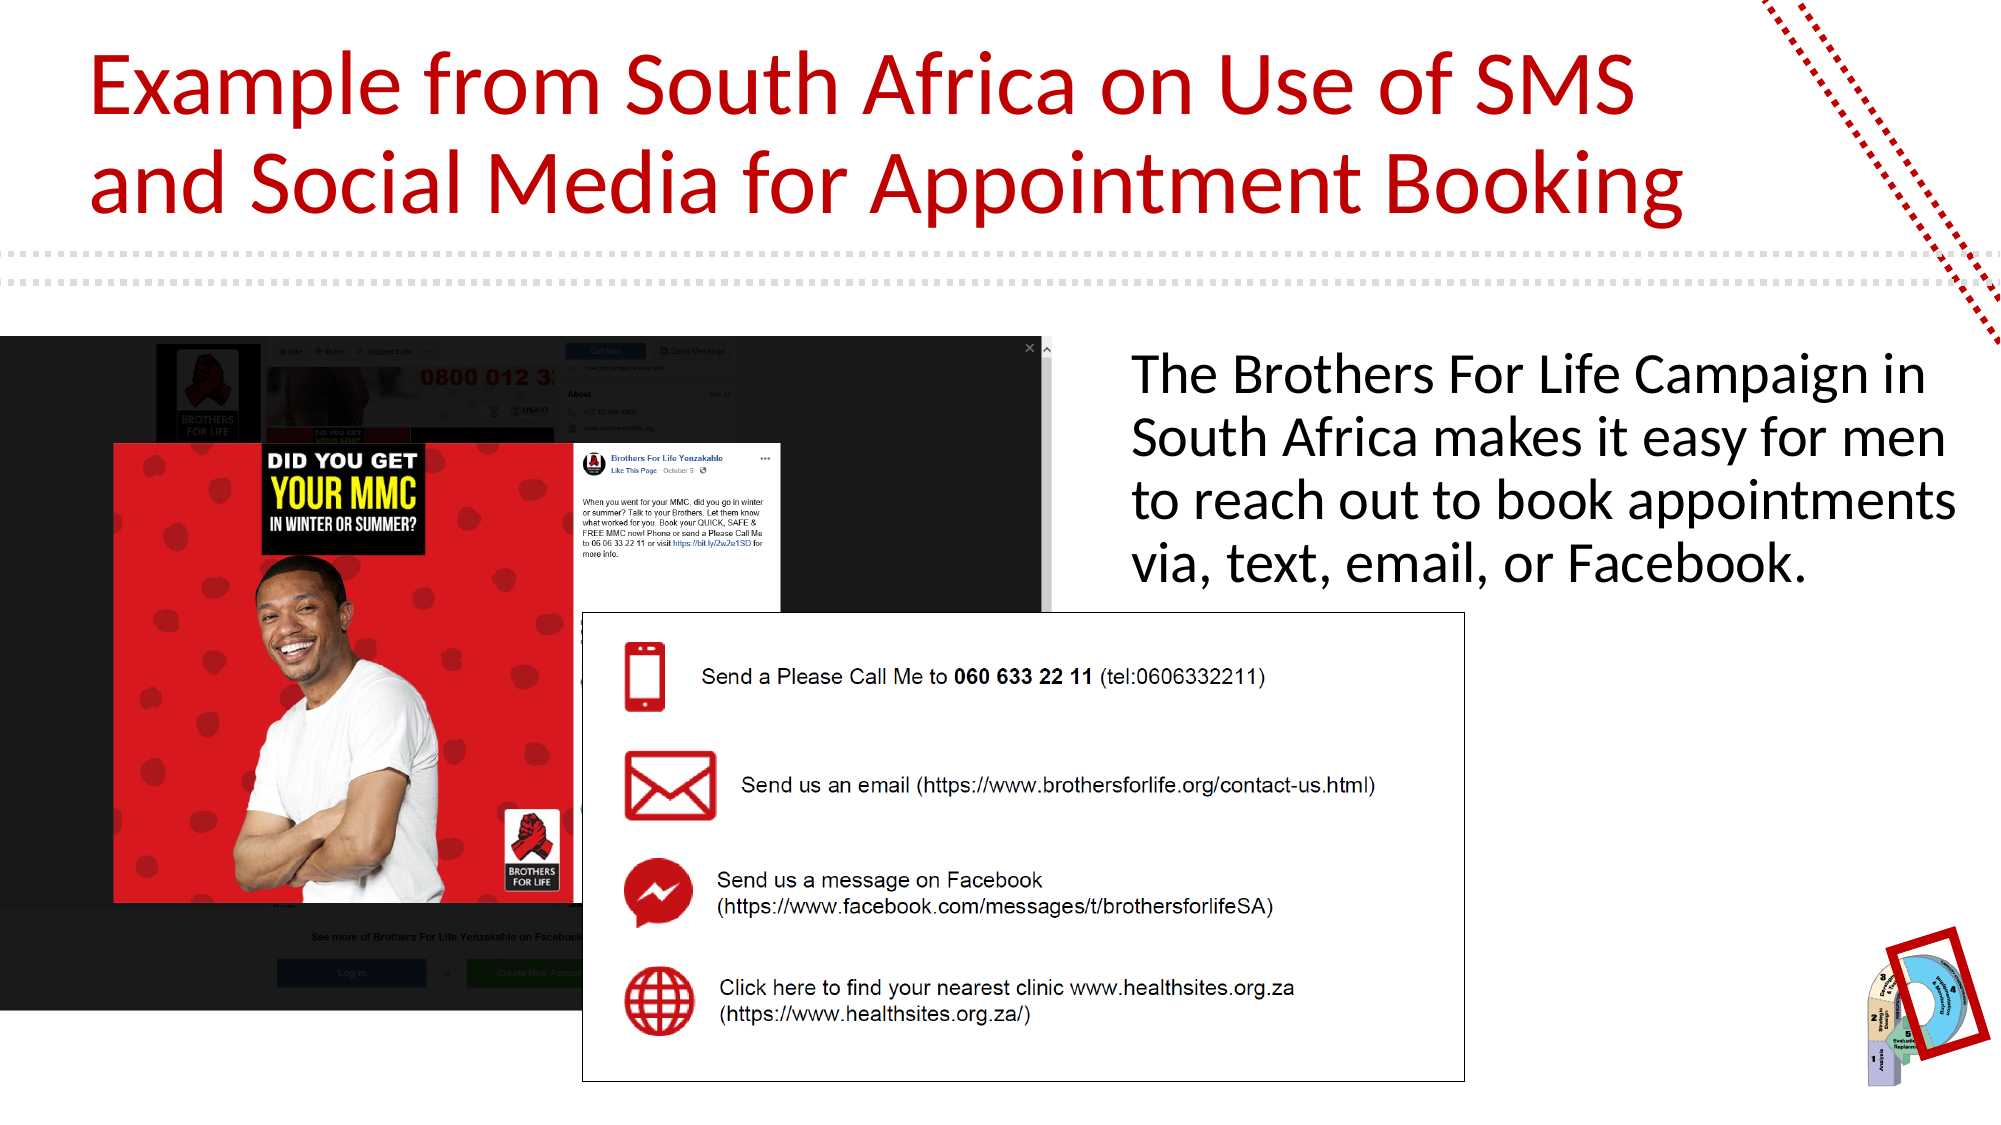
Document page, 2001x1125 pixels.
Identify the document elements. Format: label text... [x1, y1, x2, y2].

picture [0, 336, 1465, 1082]
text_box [1867, 938, 1970, 1087]
title Example from South Africa on Use of SMS and Social Media for Appointment Booking [73, 59, 1863, 210]
list The Brothers For Life Campaign in South Africa makes it easy for men to reach out to book appointments via, text, email, or Facebook. [1115, 336, 2000, 666]
